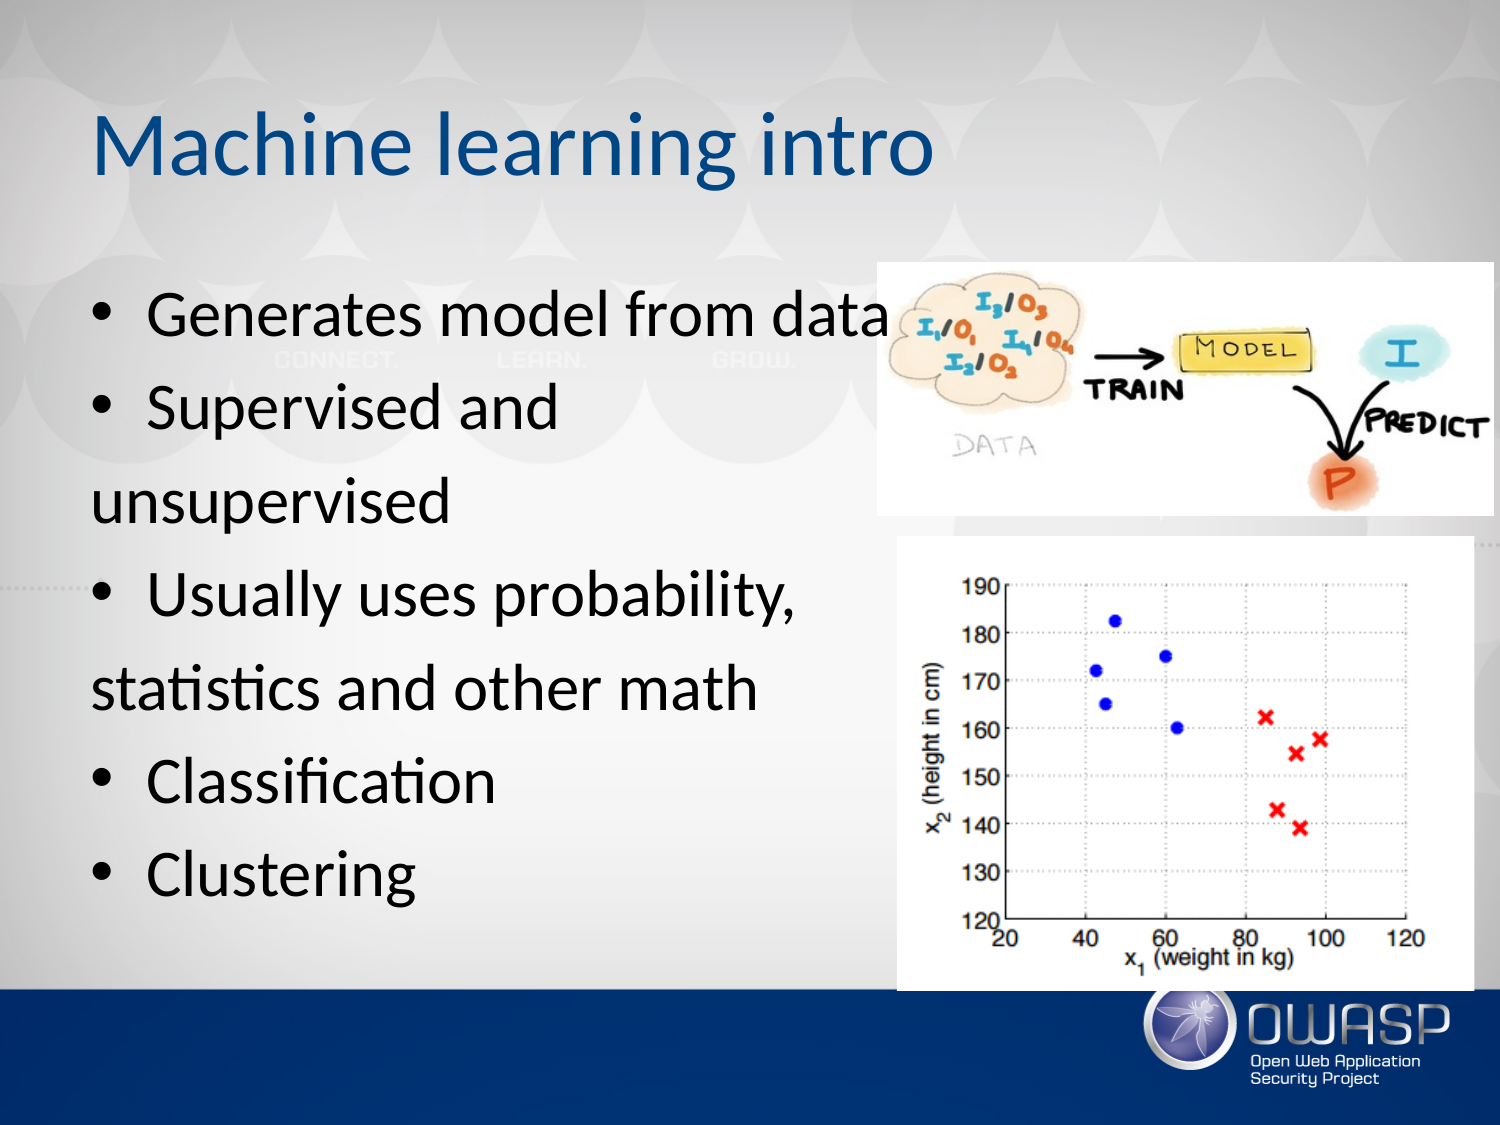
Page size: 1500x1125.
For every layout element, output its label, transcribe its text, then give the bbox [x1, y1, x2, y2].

title Machine learning intro [75, 45, 1425, 233]
picture [0, 0, 1500, 1125]
list Generates model from data Supervised and unsupervised Usually uses probability, statistics and other math Classification Clustering [75, 262, 1425, 940]
